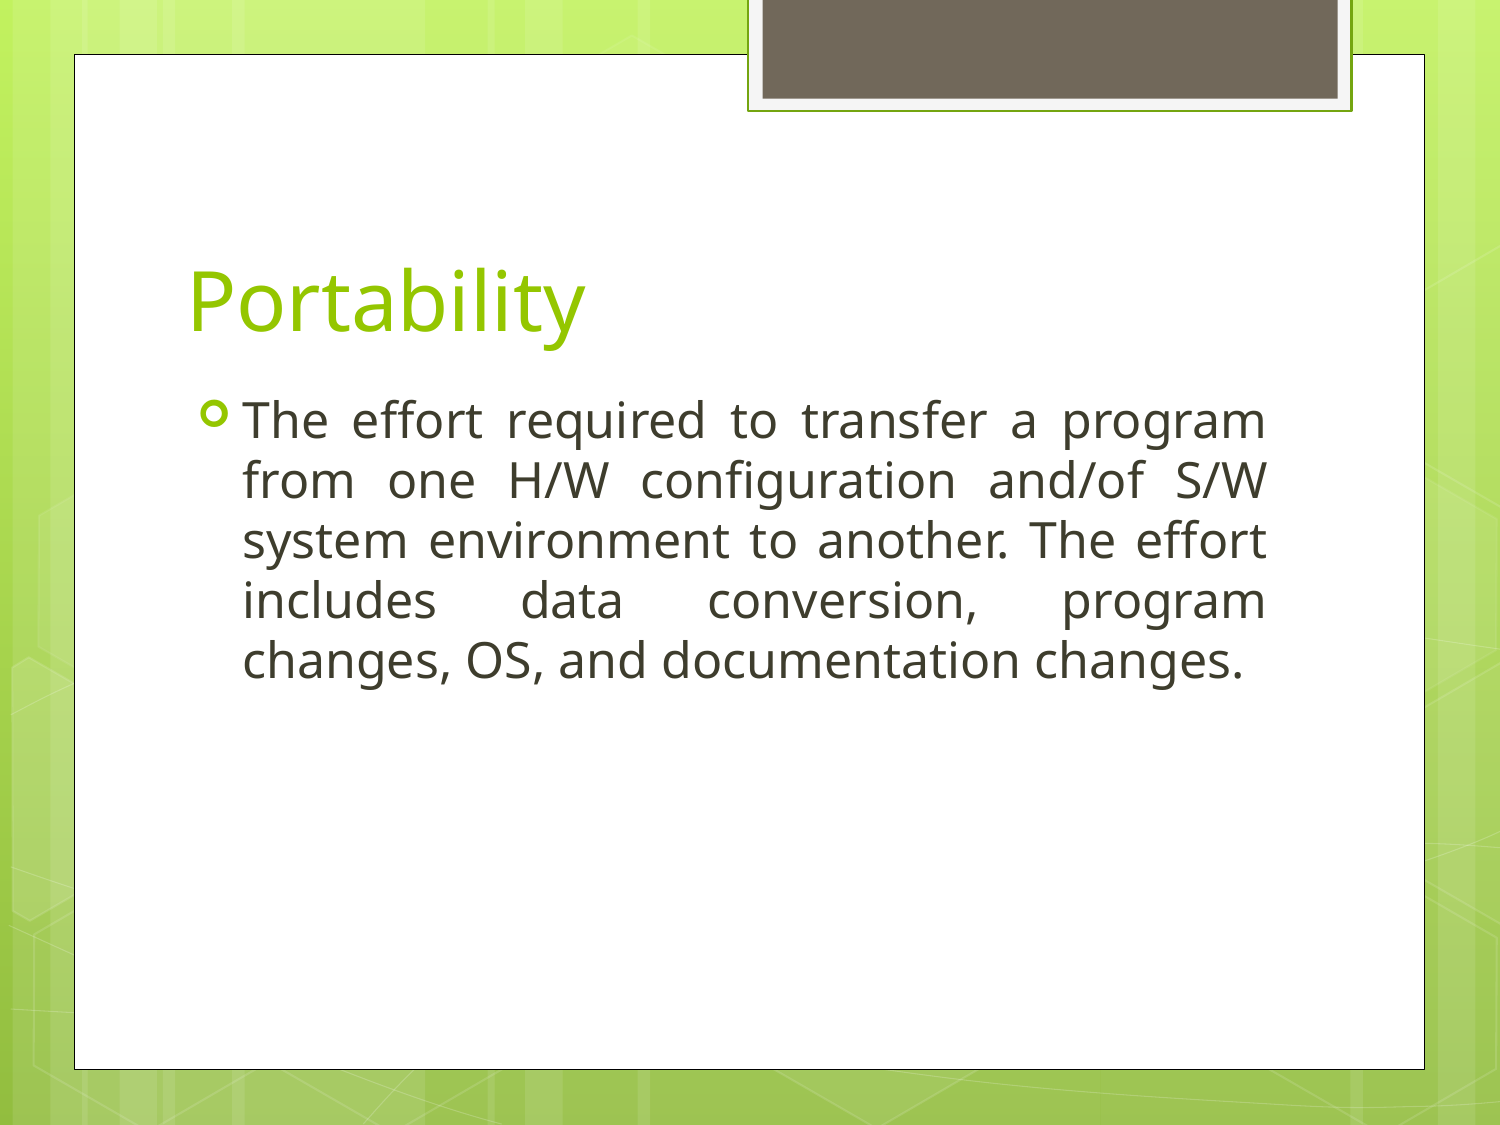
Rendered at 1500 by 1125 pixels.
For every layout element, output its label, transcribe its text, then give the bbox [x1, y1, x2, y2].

title Portability [171, 168, 1324, 357]
list The effort required to transfer a program from one H/W configuration and/of S/W system environment to another. The effort includes data conversion, program changes, OS, and documentation changes. [171, 381, 1283, 957]
